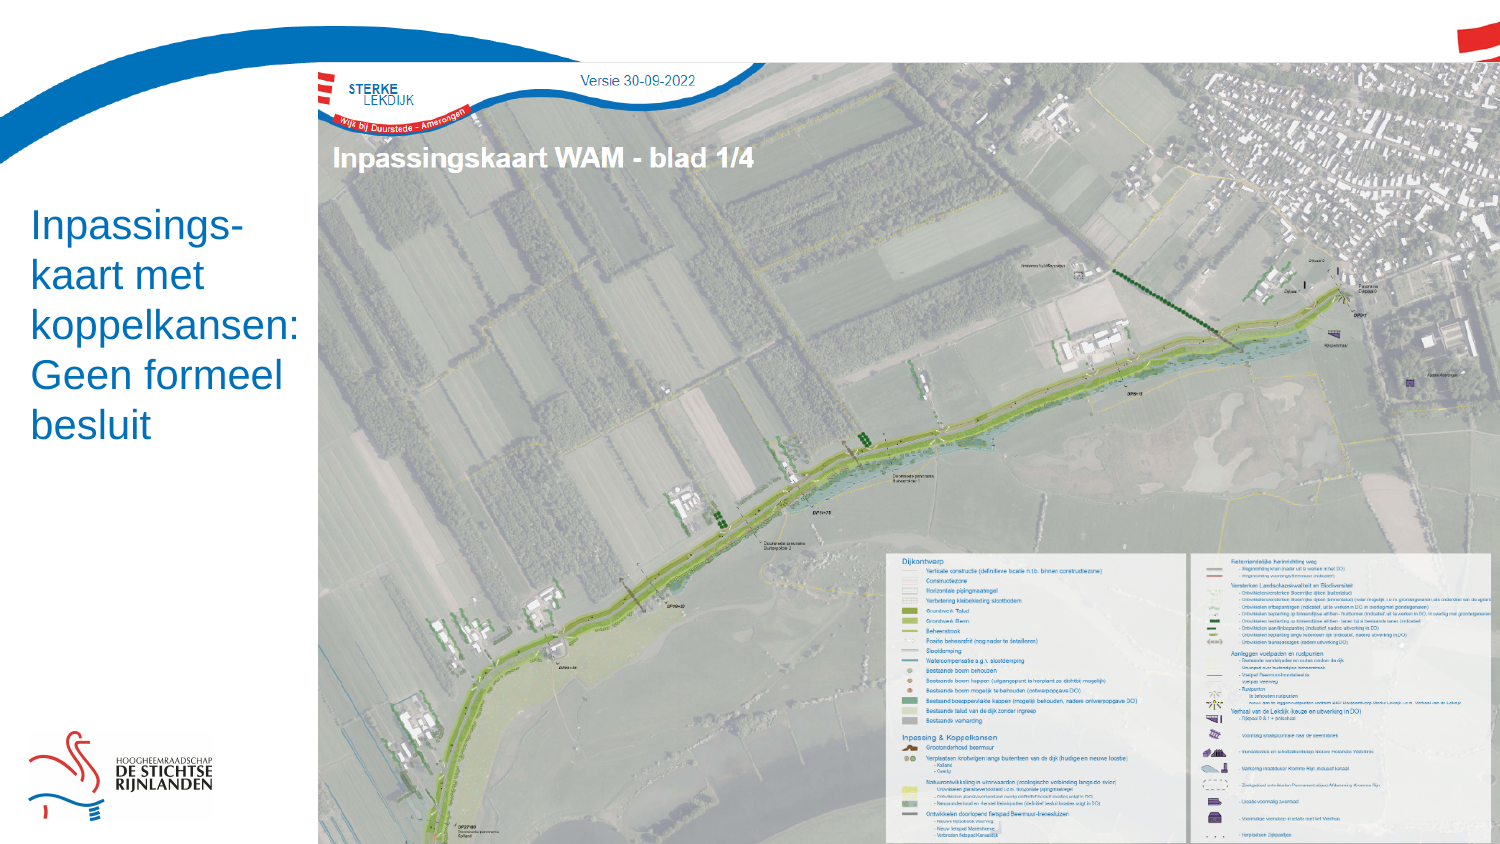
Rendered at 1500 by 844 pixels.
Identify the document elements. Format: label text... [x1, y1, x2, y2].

picture [27, 731, 213, 822]
text_box Inpassings-kaart met koppelkansen: Geen formeel besluit [30, 296, 313, 448]
picture [0, 0, 1500, 844]
